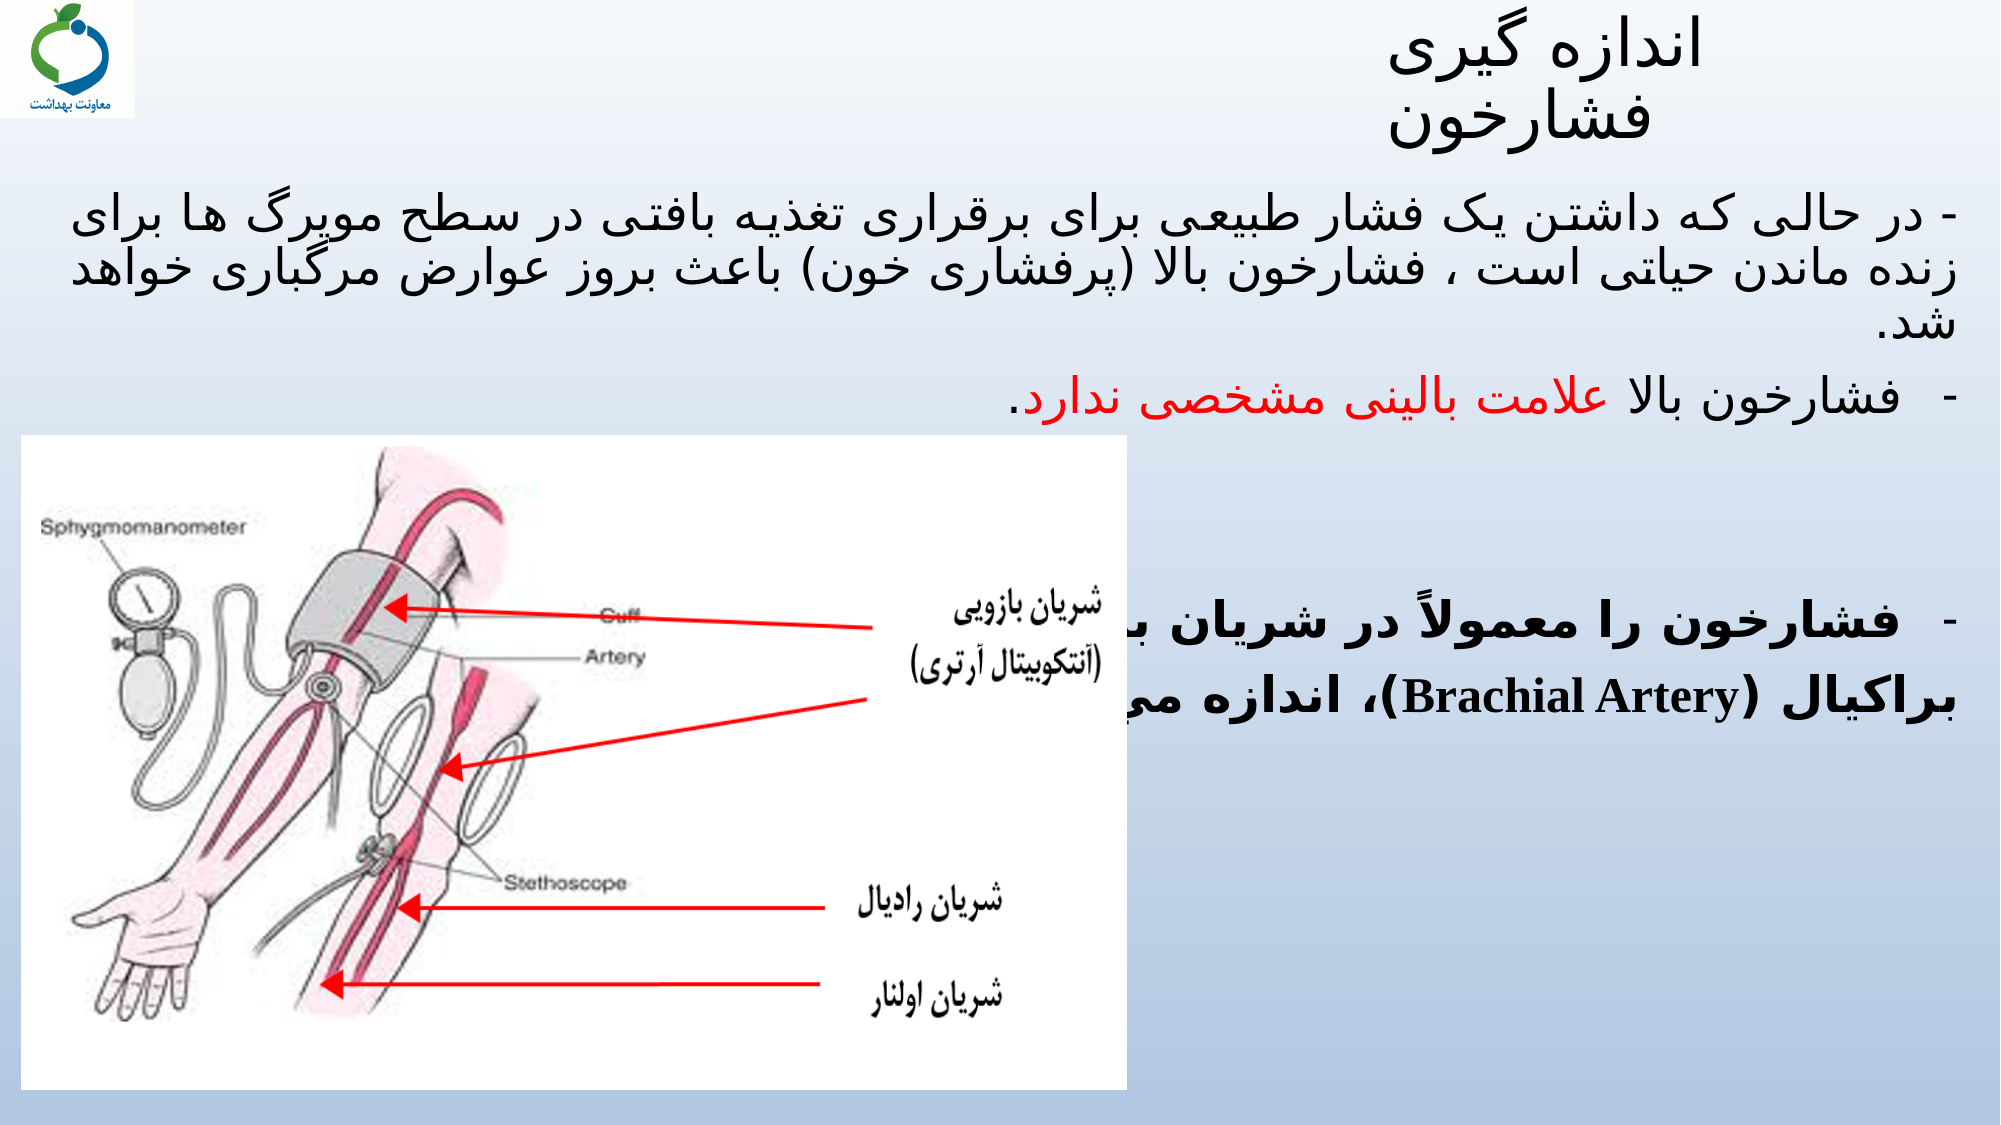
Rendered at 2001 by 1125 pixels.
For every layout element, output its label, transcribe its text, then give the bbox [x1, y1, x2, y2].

picture [21, 435, 1127, 1090]
title اندازه گیری فشارخون [1371, 37, 1974, 161]
picture [0, 0, 135, 118]
list - در حالی که داشتن یک فشار طبیعی برای برقراری تغذیه بافتی در سطح مویرگ ها برای زنده ماندن حیاتی است ، فشارخون بالا (پرفشاری خون) باعث بروز عوارض مرگباری خواهد شد. فشارخون بالا علامت بالینی مشخصی ندارد. فشارخون را معمولاً در شریان بازویی یا براکیال (Brachial Artery)، اندازه مي گيرند. [55, 179, 1974, 945]
